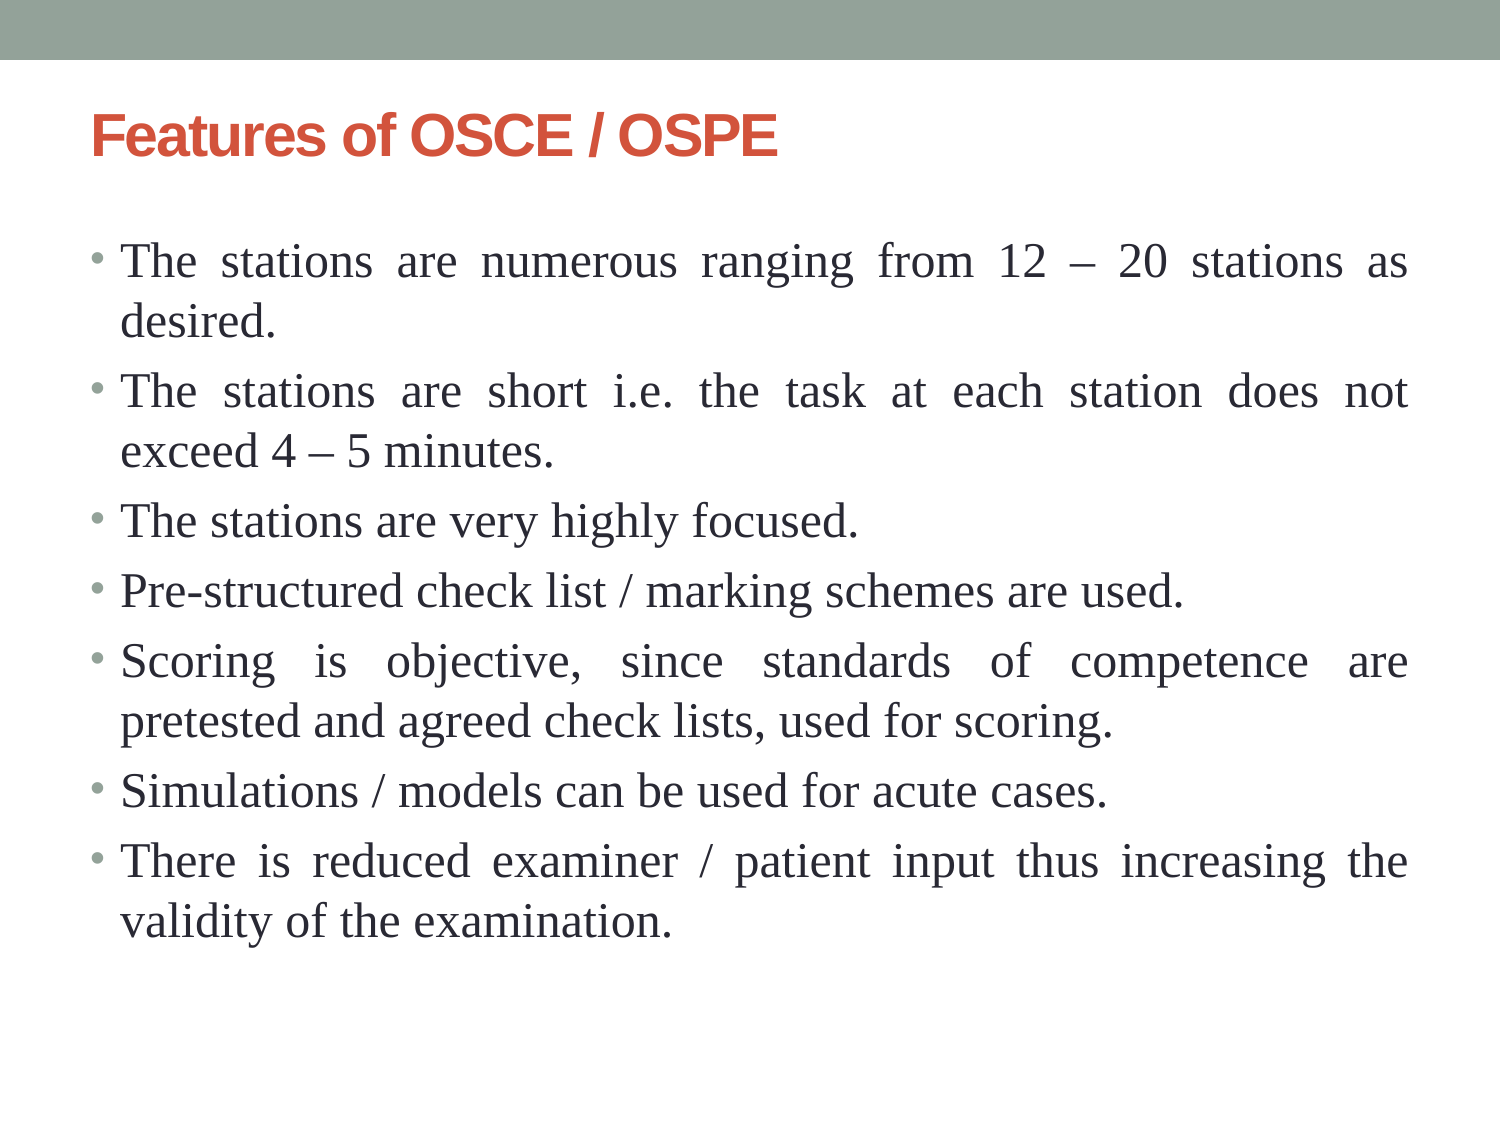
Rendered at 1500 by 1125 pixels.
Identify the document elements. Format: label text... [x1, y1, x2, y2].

title Features of OSCE / OSPE [75, 87, 1425, 149]
list The stations are numerous ranging from 12 – 20 stations as desired. The stations are short i.e. the task at each station does not exceed 4 – 5 minutes. The stations are very highly focused. Pre-structured check list / marking schemes are used. Scoring is objective, since standards of competence are pretested and agreed check lists, used for scoring. Simulations / models can be used for acute cases. There is reduced examiner / patient input thus increasing the validity of the examination. [75, 149, 1425, 1005]
